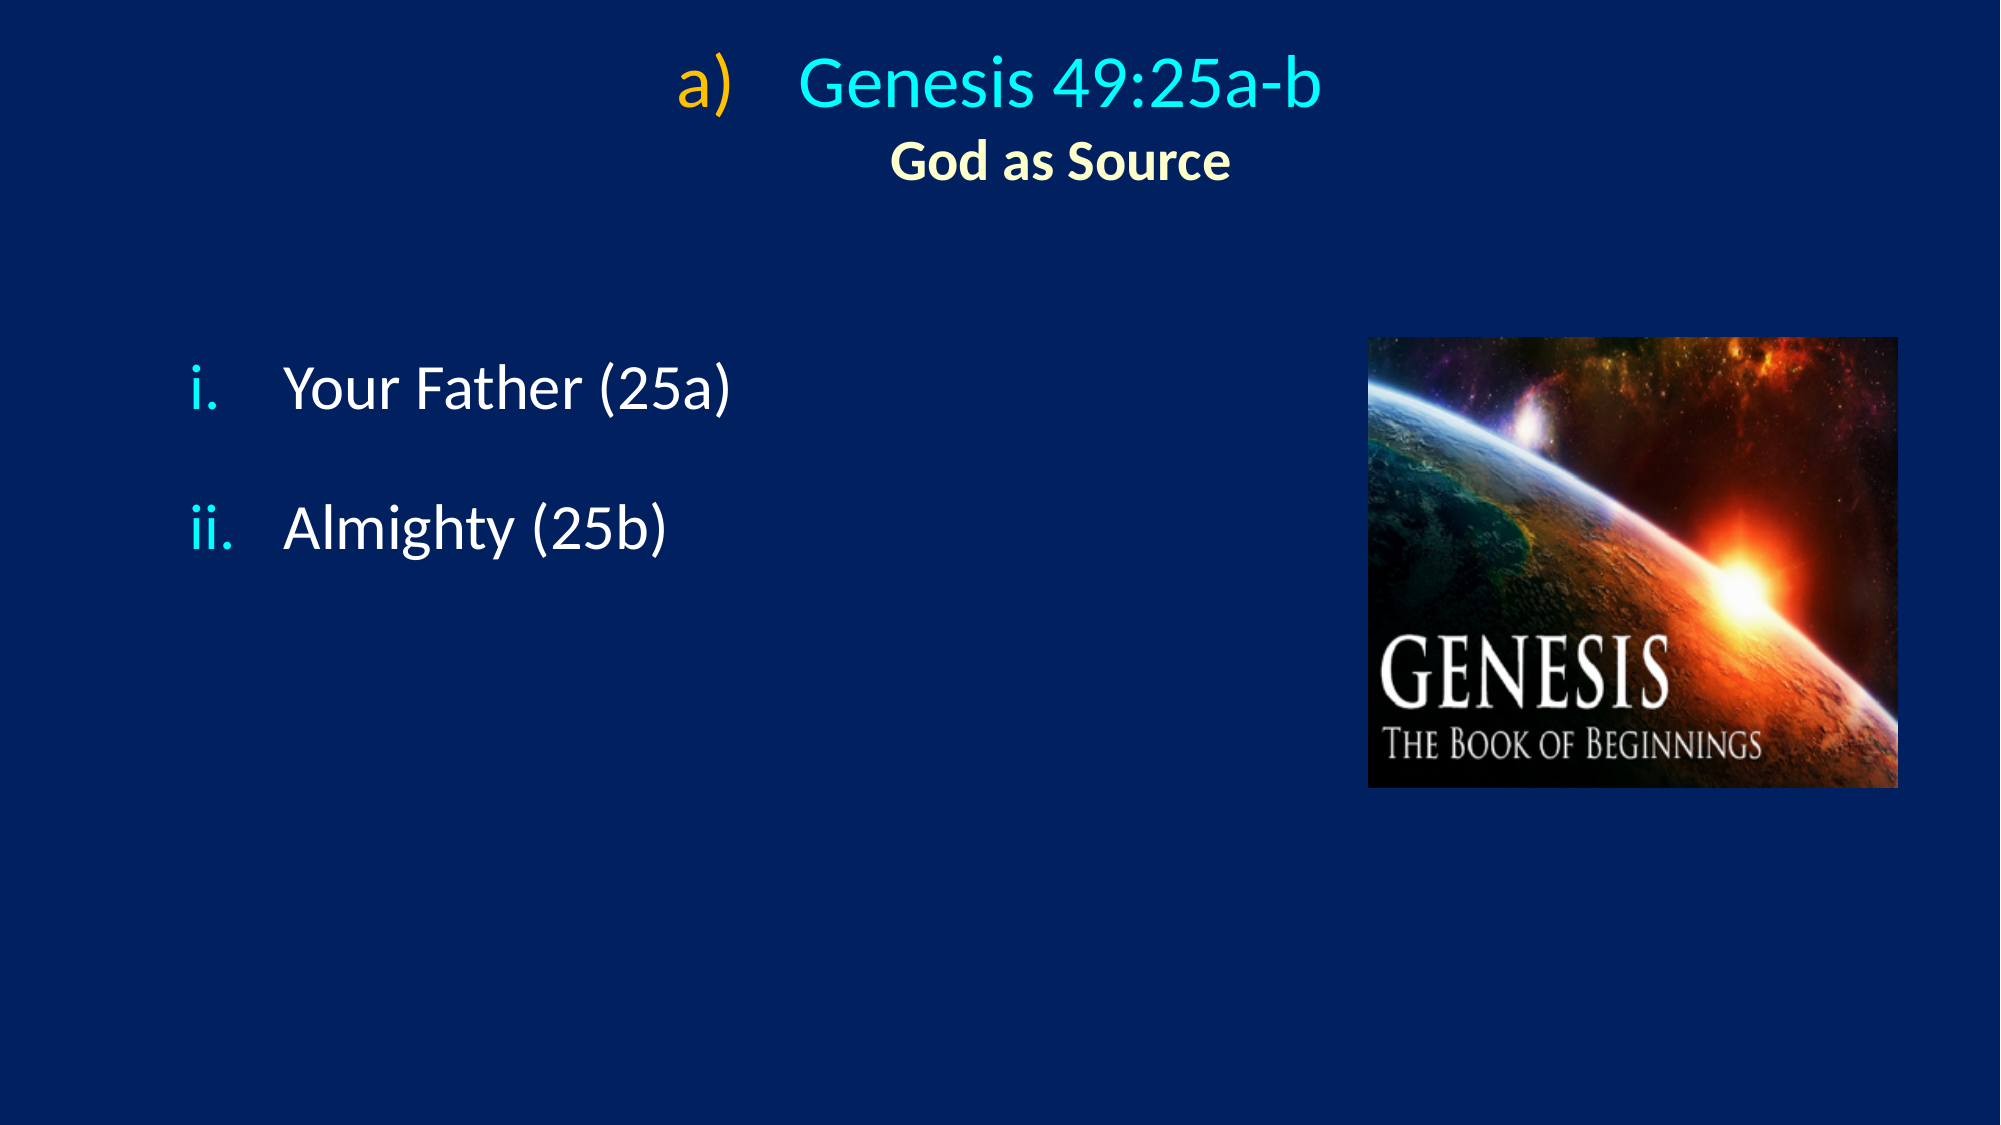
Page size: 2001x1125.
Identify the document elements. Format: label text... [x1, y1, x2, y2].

picture [1367, 337, 1898, 788]
list Your Father (25a) Almighty (25b) [174, 337, 1365, 788]
title Genesis 49:25a-b God as Source [392, 37, 1607, 188]
